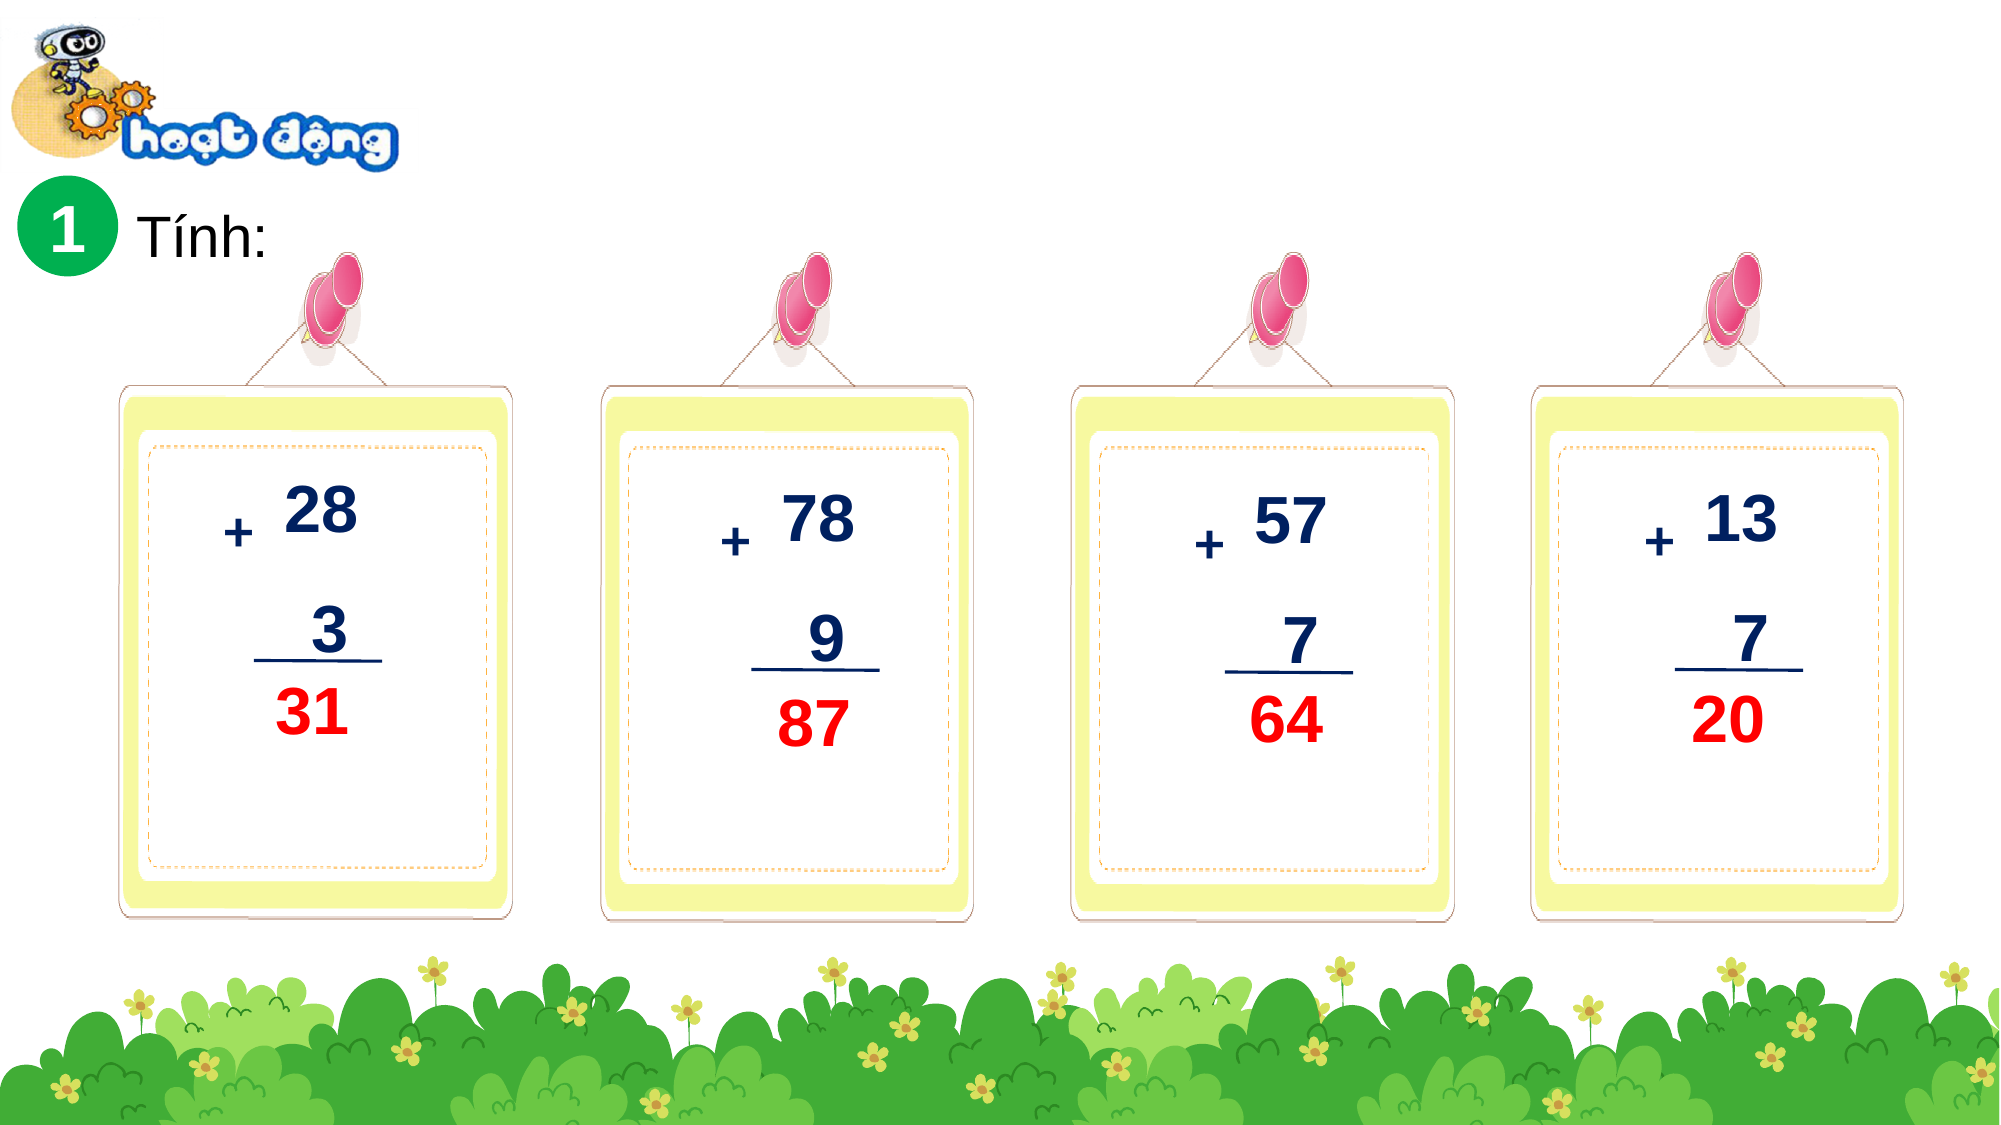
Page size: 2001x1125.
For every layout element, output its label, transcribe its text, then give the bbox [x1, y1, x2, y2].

text_box Tính: [110, 180, 296, 252]
text_box 1 [16, 174, 110, 278]
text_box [1045, 252, 1455, 923]
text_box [74, 252, 513, 920]
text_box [1495, 252, 1904, 923]
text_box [0, 956, 1999, 1125]
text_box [571, 252, 974, 923]
picture [0, 17, 420, 173]
